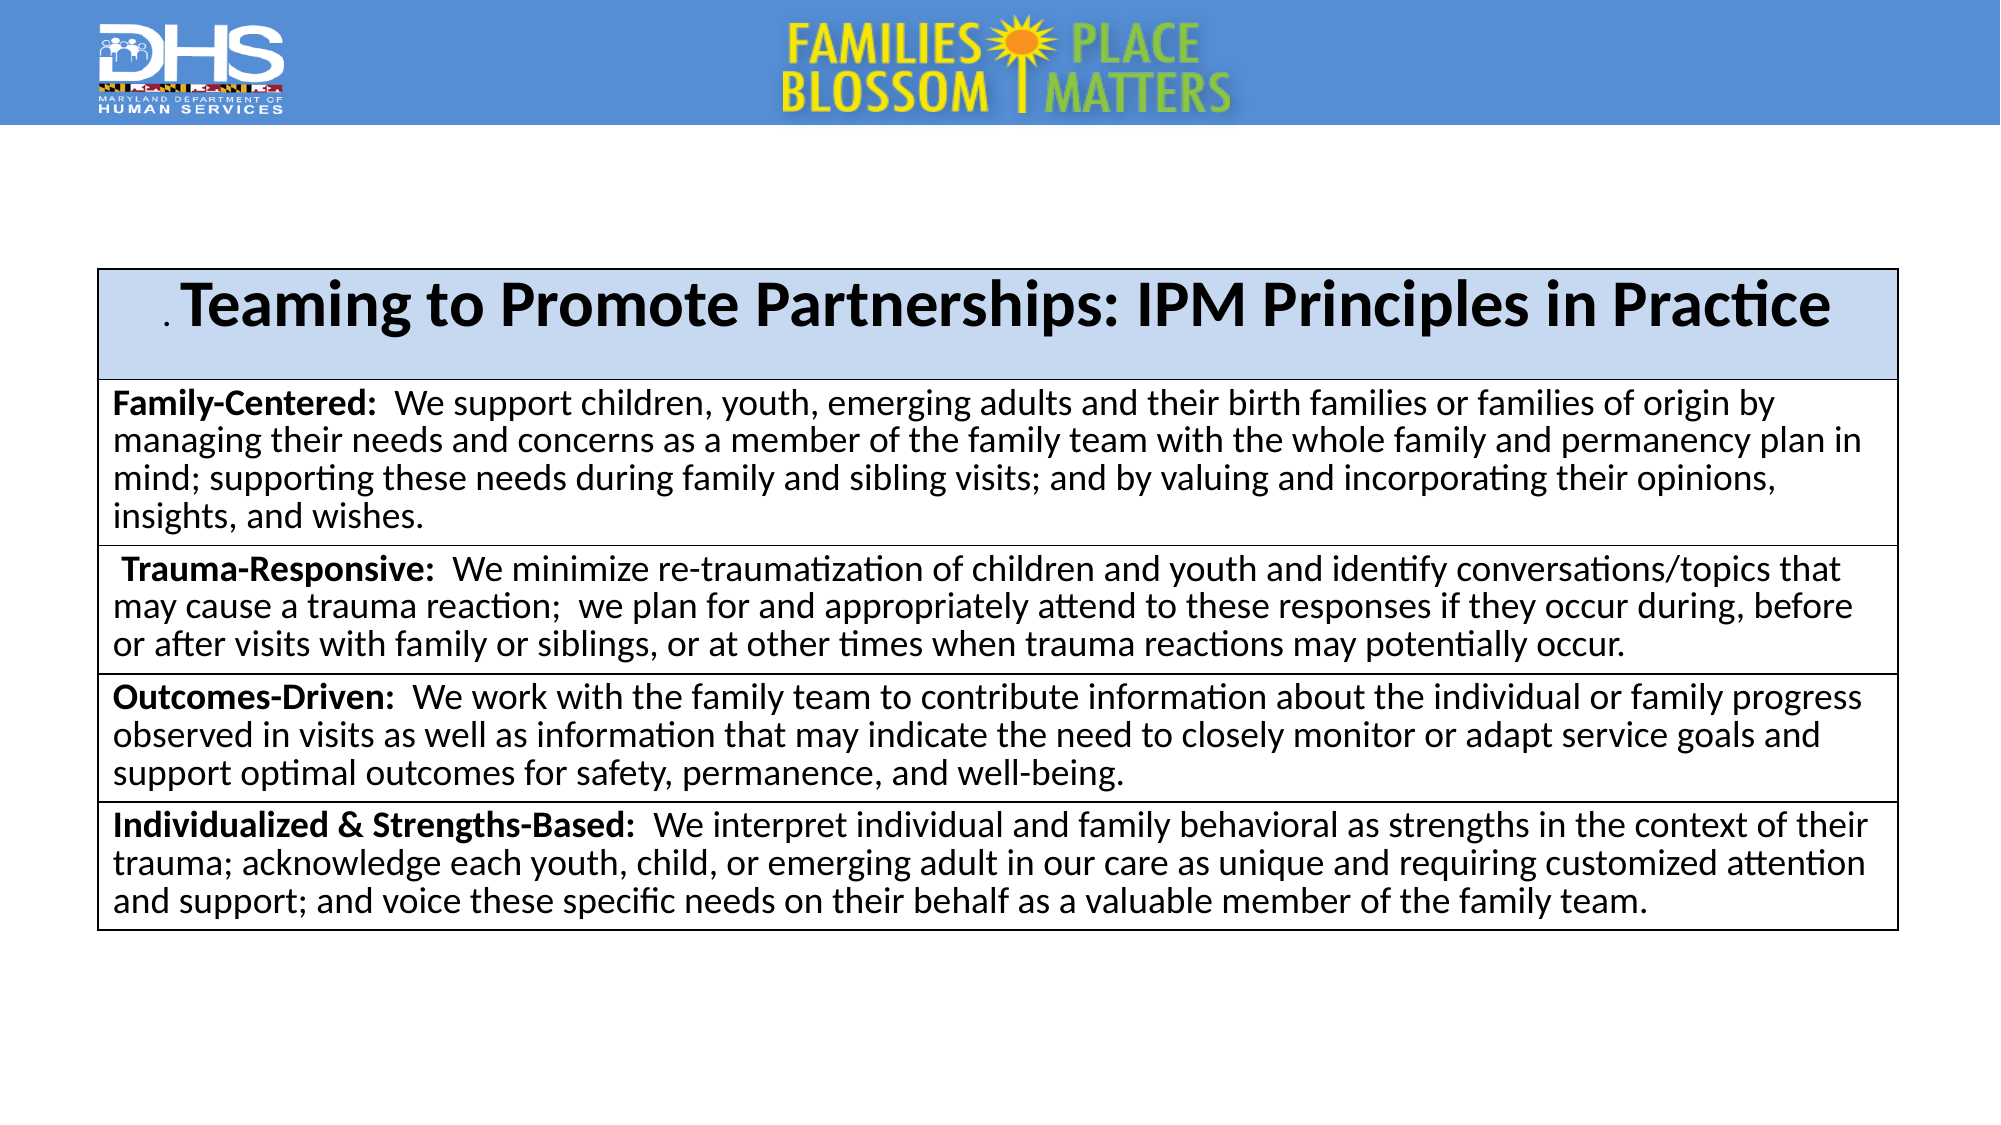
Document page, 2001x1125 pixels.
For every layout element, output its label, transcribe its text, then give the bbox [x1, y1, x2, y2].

picture [99, 24, 284, 114]
table_cell Trauma-Responsive: We minimize re-traumatization of children and youth and identify conversations/topics that may cause a trauma reaction; we plan for and appropriately attend to these responses if they occur during, before or after visits with family or siblings, or at other times when trauma reactions may potentially occur. [99, 546, 1897, 673]
table_header . Teaming to Promote Partnerships: IPM Principles in Practice [99, 270, 1897, 379]
table_cell Individualized & Strengths-Based: We interpret individual and family behavioral as strengths in the context of their trauma; acknowledge each youth, child, or emerging adult in our care as unique and requiring customized attention and support; and voice these specific needs on their behalf as a valuable member of the family team. [99, 803, 1897, 929]
picture [783, 14, 1234, 113]
table_cell Outcomes-Driven: We work with the family team to contribute information about the individual or family progress observed in visits as well as information that may indicate the need to closely monitor or adapt service goals and support optimal outcomes for safety, permanence, and well-being. [99, 675, 1897, 801]
table_cell Family-Centered: We support children, youth, emerging adults and their birth families or families of origin by managing their needs and concerns as a member of the family team with the whole family and permanency plan in mind; supporting these needs during family and sibling visits; and by valuing and incorporating their opinions, insights, and wishes. [99, 380, 1897, 545]
